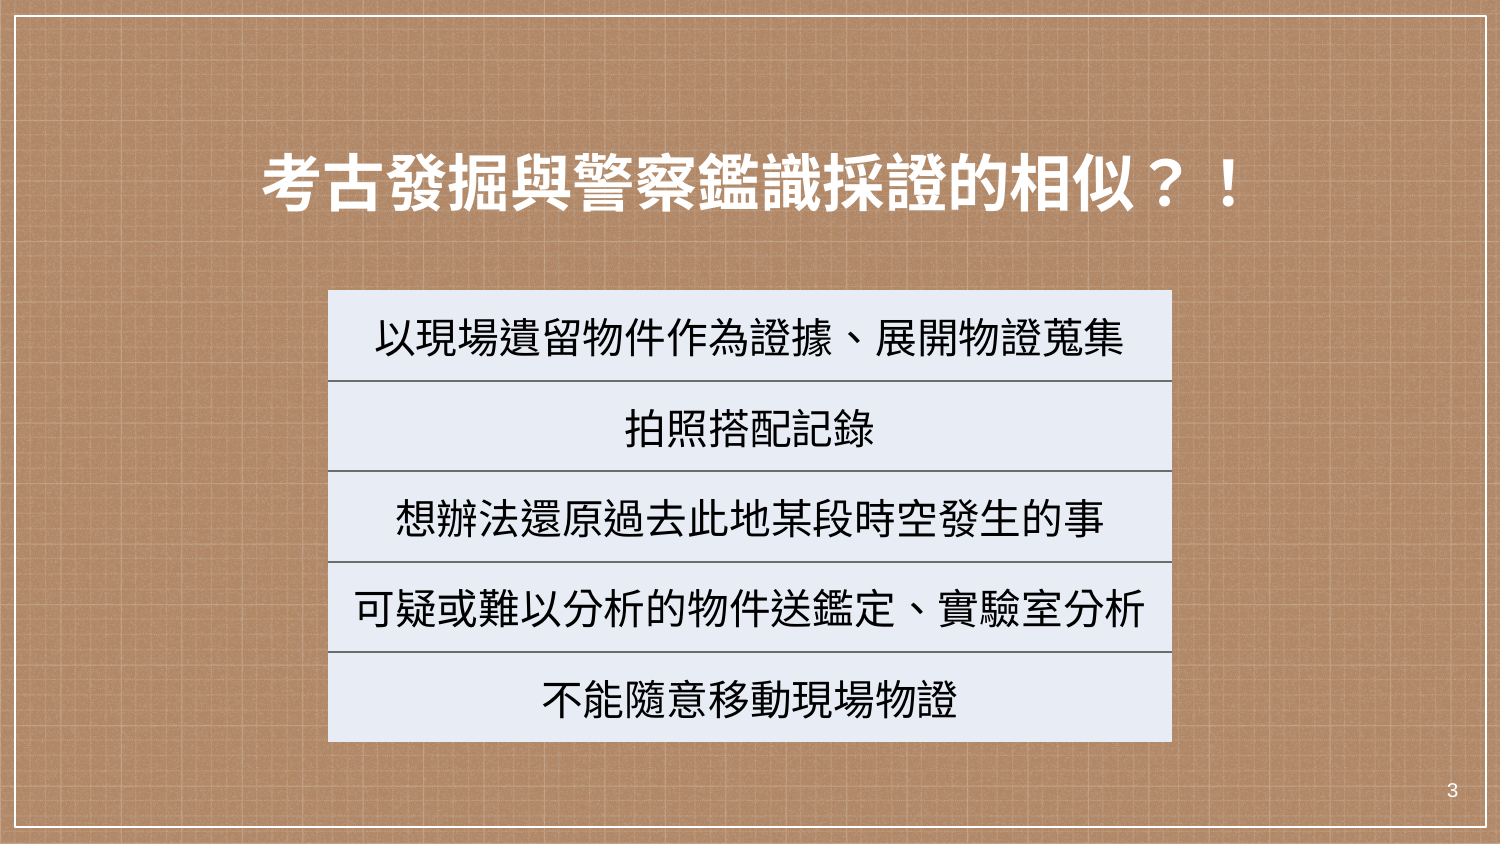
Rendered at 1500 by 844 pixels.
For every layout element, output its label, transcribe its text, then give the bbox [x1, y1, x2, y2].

picture [0, 0, 1500, 844]
table_cell 不能隨意移動現場物證 [328, 653, 1172, 742]
table_cell 想辦法還原過去此地某段時空發生的事 [328, 472, 1172, 561]
table_cell 拍照搭配記錄 [328, 382, 1172, 470]
table_header 以現場遺留物件作為證據、展開物證蒐集 [328, 290, 1172, 380]
slide_number 3 [1398, 761, 1474, 810]
text_box 考古發掘與警察鑑識採證的相似？！ [260, 153, 1315, 219]
table_cell 可疑或難以分析的物件送鑑定、實驗室分析 [328, 563, 1172, 651]
